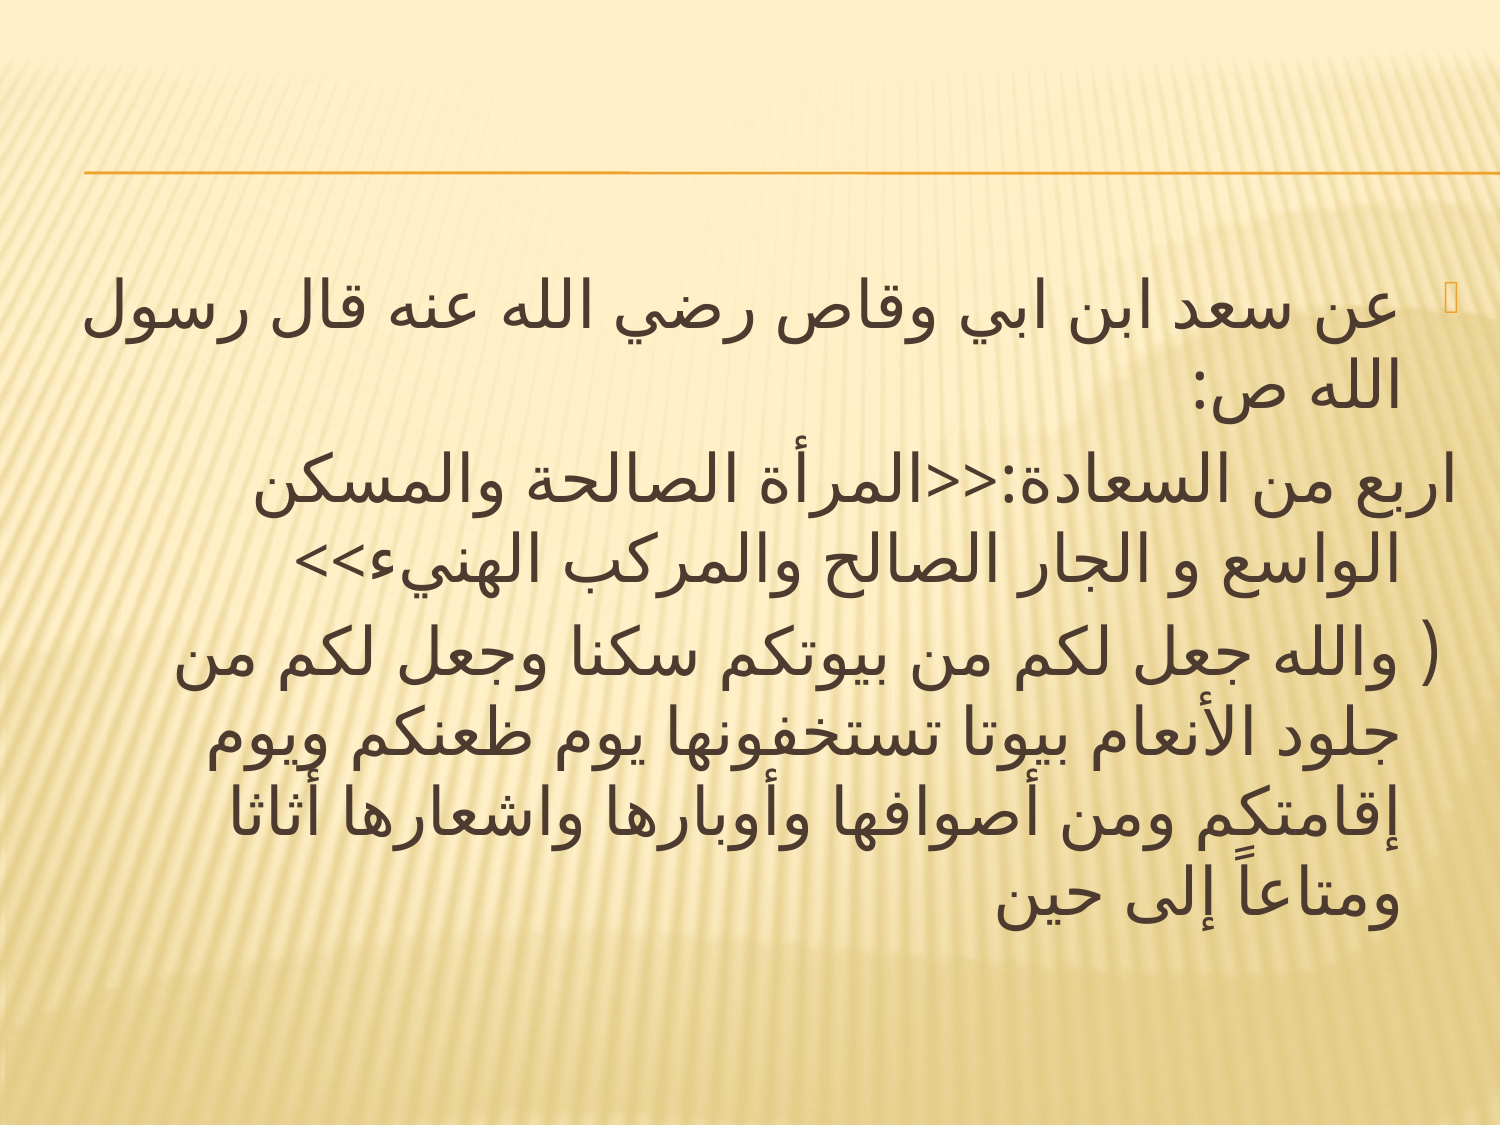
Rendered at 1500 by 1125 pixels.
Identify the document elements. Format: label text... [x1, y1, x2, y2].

list عن سعد ابن ابي وقاص رضي الله عنه قال رسول الله ص: اربع من السعادة:<<المرأة الصالحة والمسكن الواسع و الجار الصالح والمركب الهنيء>> ( والله جعل لكم من بيوتكم سكنا وجعل لكم من جلود الأنعام بيوتا تستخفونها يوم ظعنكم ويوم إقامتكم ومن أصوافها وأوبارها واشعارها أثاثا ومتاعاً إلى حين [50, 254, 1475, 998]
